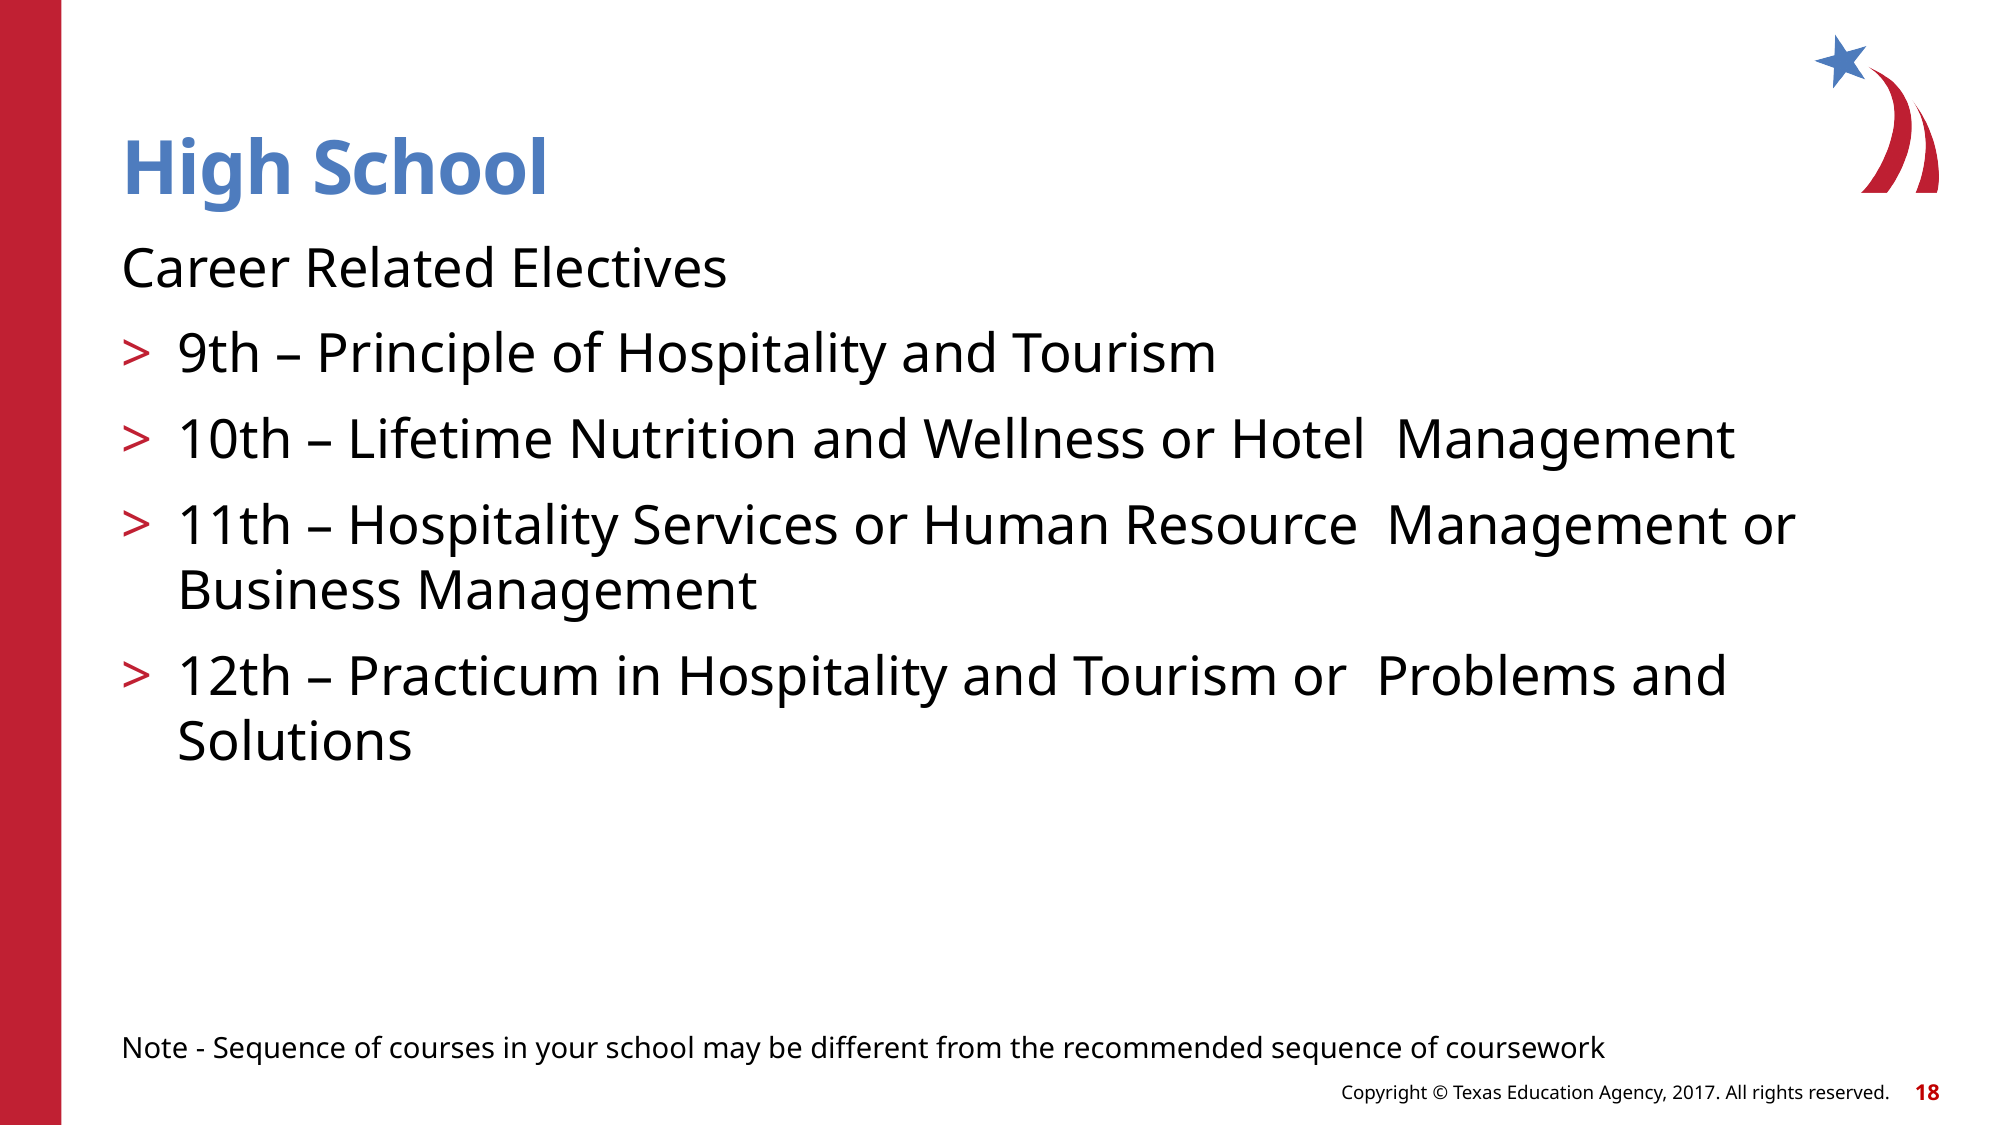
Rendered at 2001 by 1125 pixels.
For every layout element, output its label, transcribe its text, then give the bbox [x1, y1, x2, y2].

title High School [121, 66, 1772, 211]
list Career Related Electives 9th – Principle of Hospitality and Tourism 10th – Lifetime Nutrition and Wellness or Hotel Management 11th – Hospitality Services or Human Resource Management or Business Management 12th – Practicum in Hospitality and Tourism or Problems and Solutions [121, 233, 1936, 1010]
picture [1814, 34, 1939, 193]
text_box Note - Sequence of courses in your school may be different from the recommended sequence of coursework [121, 1028, 1935, 1071]
